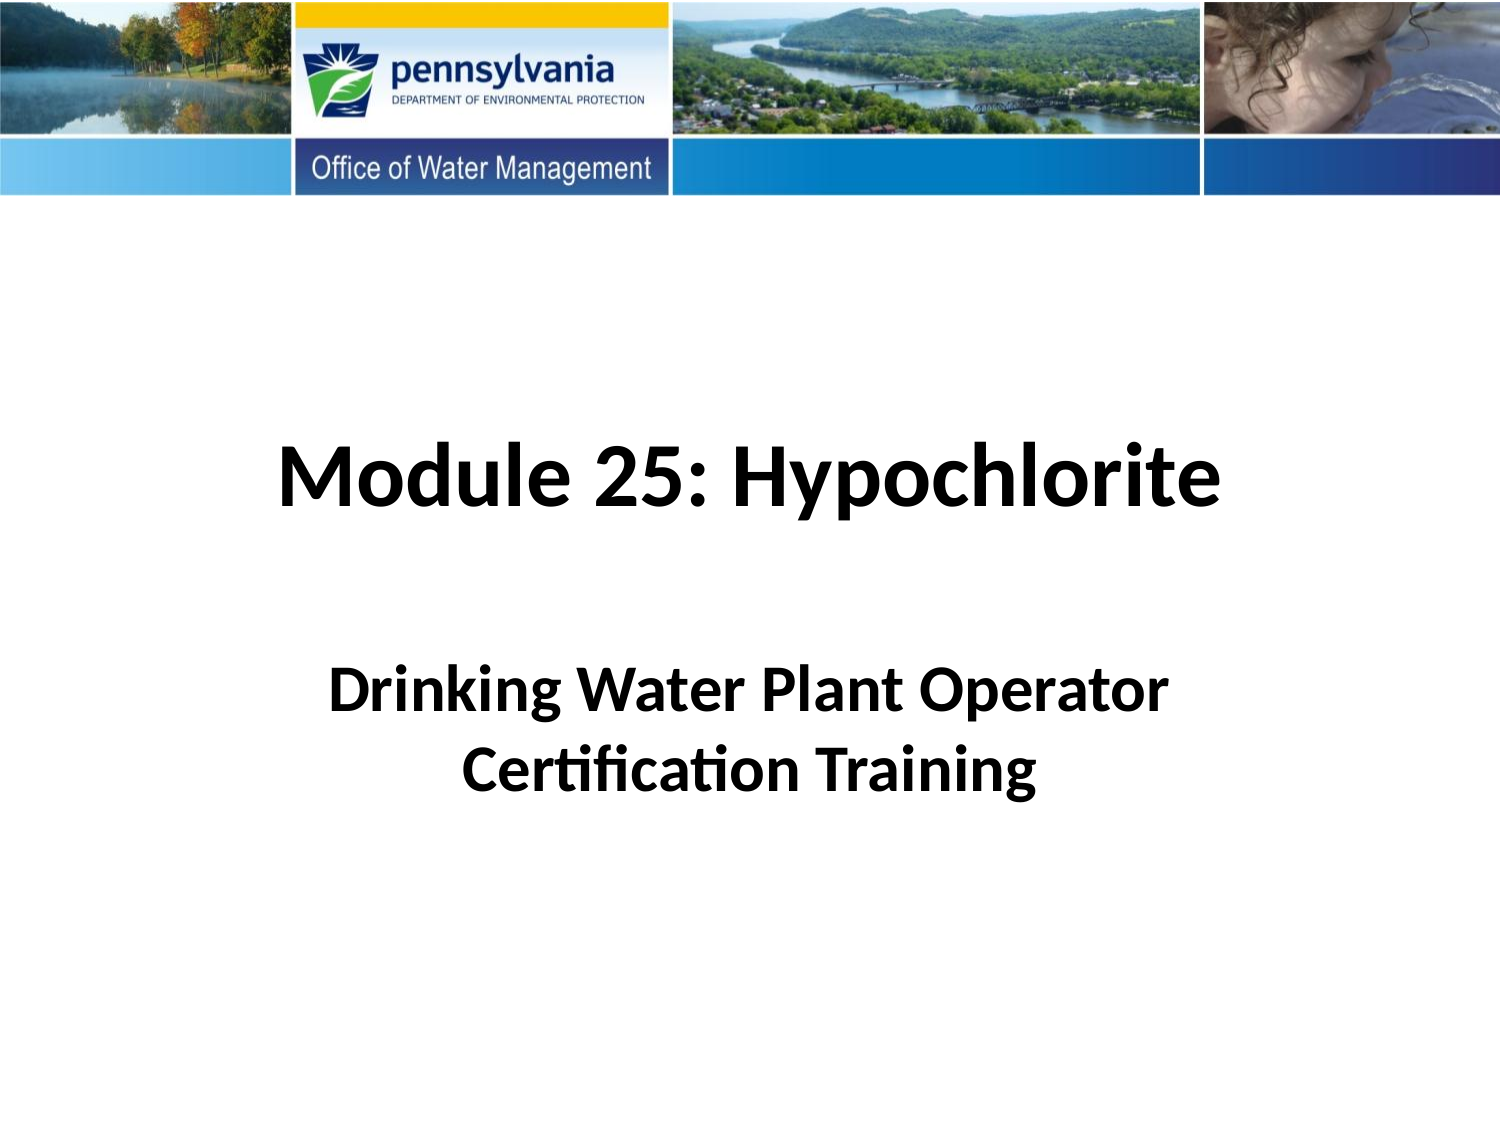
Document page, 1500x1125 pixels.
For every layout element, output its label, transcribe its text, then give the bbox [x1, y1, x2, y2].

subtitle Drinking Water Plant Operator Certification Training [225, 637, 1275, 925]
picture [0, 2, 1500, 196]
title Module 25: Hypochlorite [112, 349, 1388, 591]
